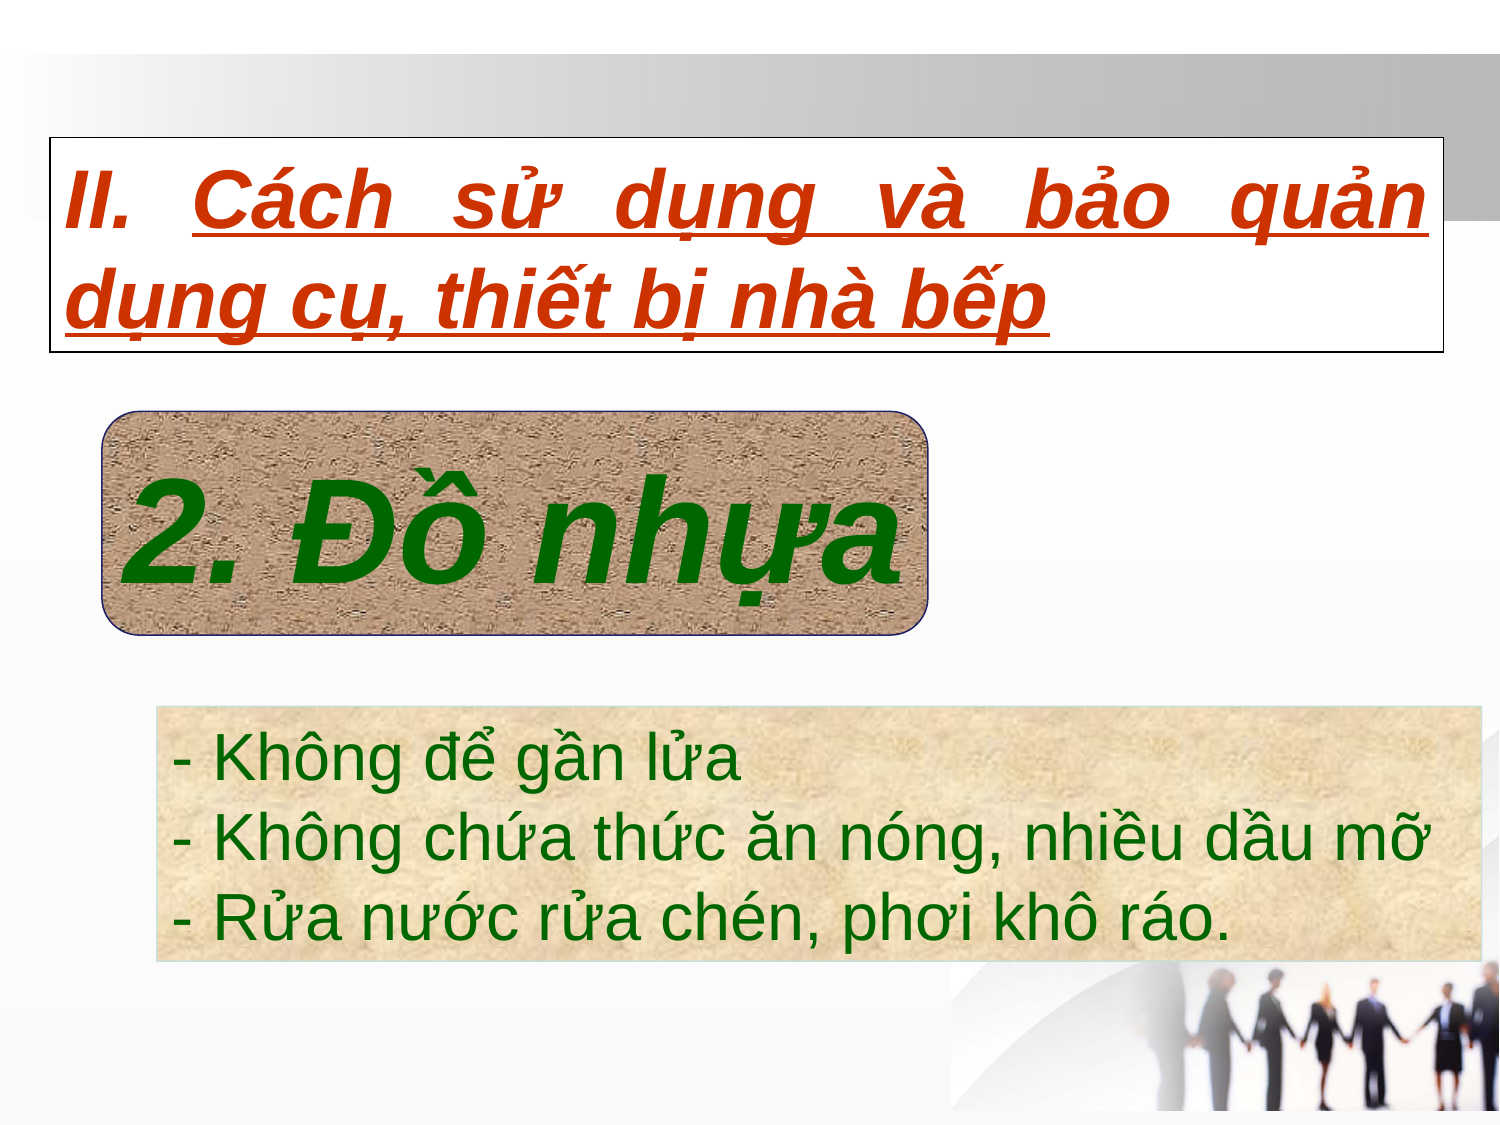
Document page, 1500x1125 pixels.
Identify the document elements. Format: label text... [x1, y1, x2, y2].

picture [951, 728, 1499, 1111]
text_box 2. Đồ nhựa [101, 411, 928, 636]
text_box - Không để gần lửa - Không chứa thức ăn nóng, nhiều dầu mỡ - Rửa nước rửa chén, phơi khô ráo. [156, 706, 1482, 962]
text_box II. Cách sử dụng và bảo quản dụng cụ, thiết bị nhà bếp [49, 137, 1444, 353]
